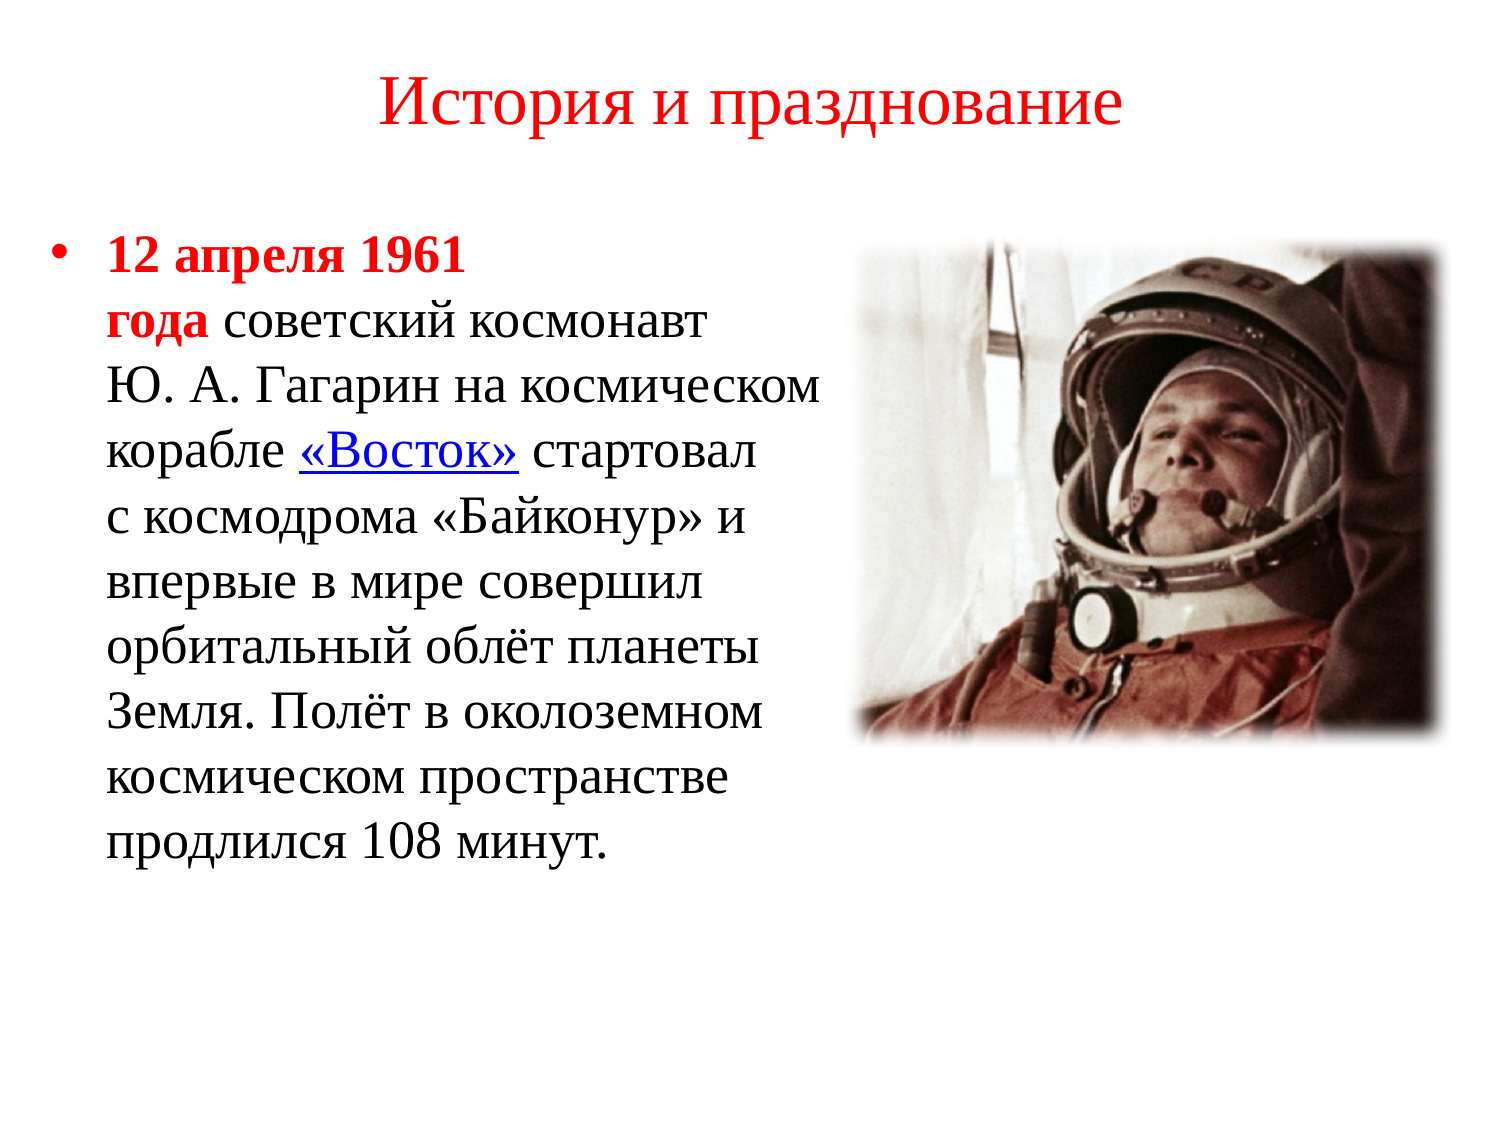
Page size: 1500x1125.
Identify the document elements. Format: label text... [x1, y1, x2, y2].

title История и празднование [75, 45, 1430, 232]
picture [843, 234, 1454, 751]
list 12 апреля 1961 года советский космонавт Ю. А. Гагарин на космическом корабле «Восток» стартовал с космодрома «Байконур» и впервые в мире совершил орбитальный облёт планеты Земля. Полёт в околоземном космическом пространстве продлился 108 минут. [35, 210, 891, 1020]
